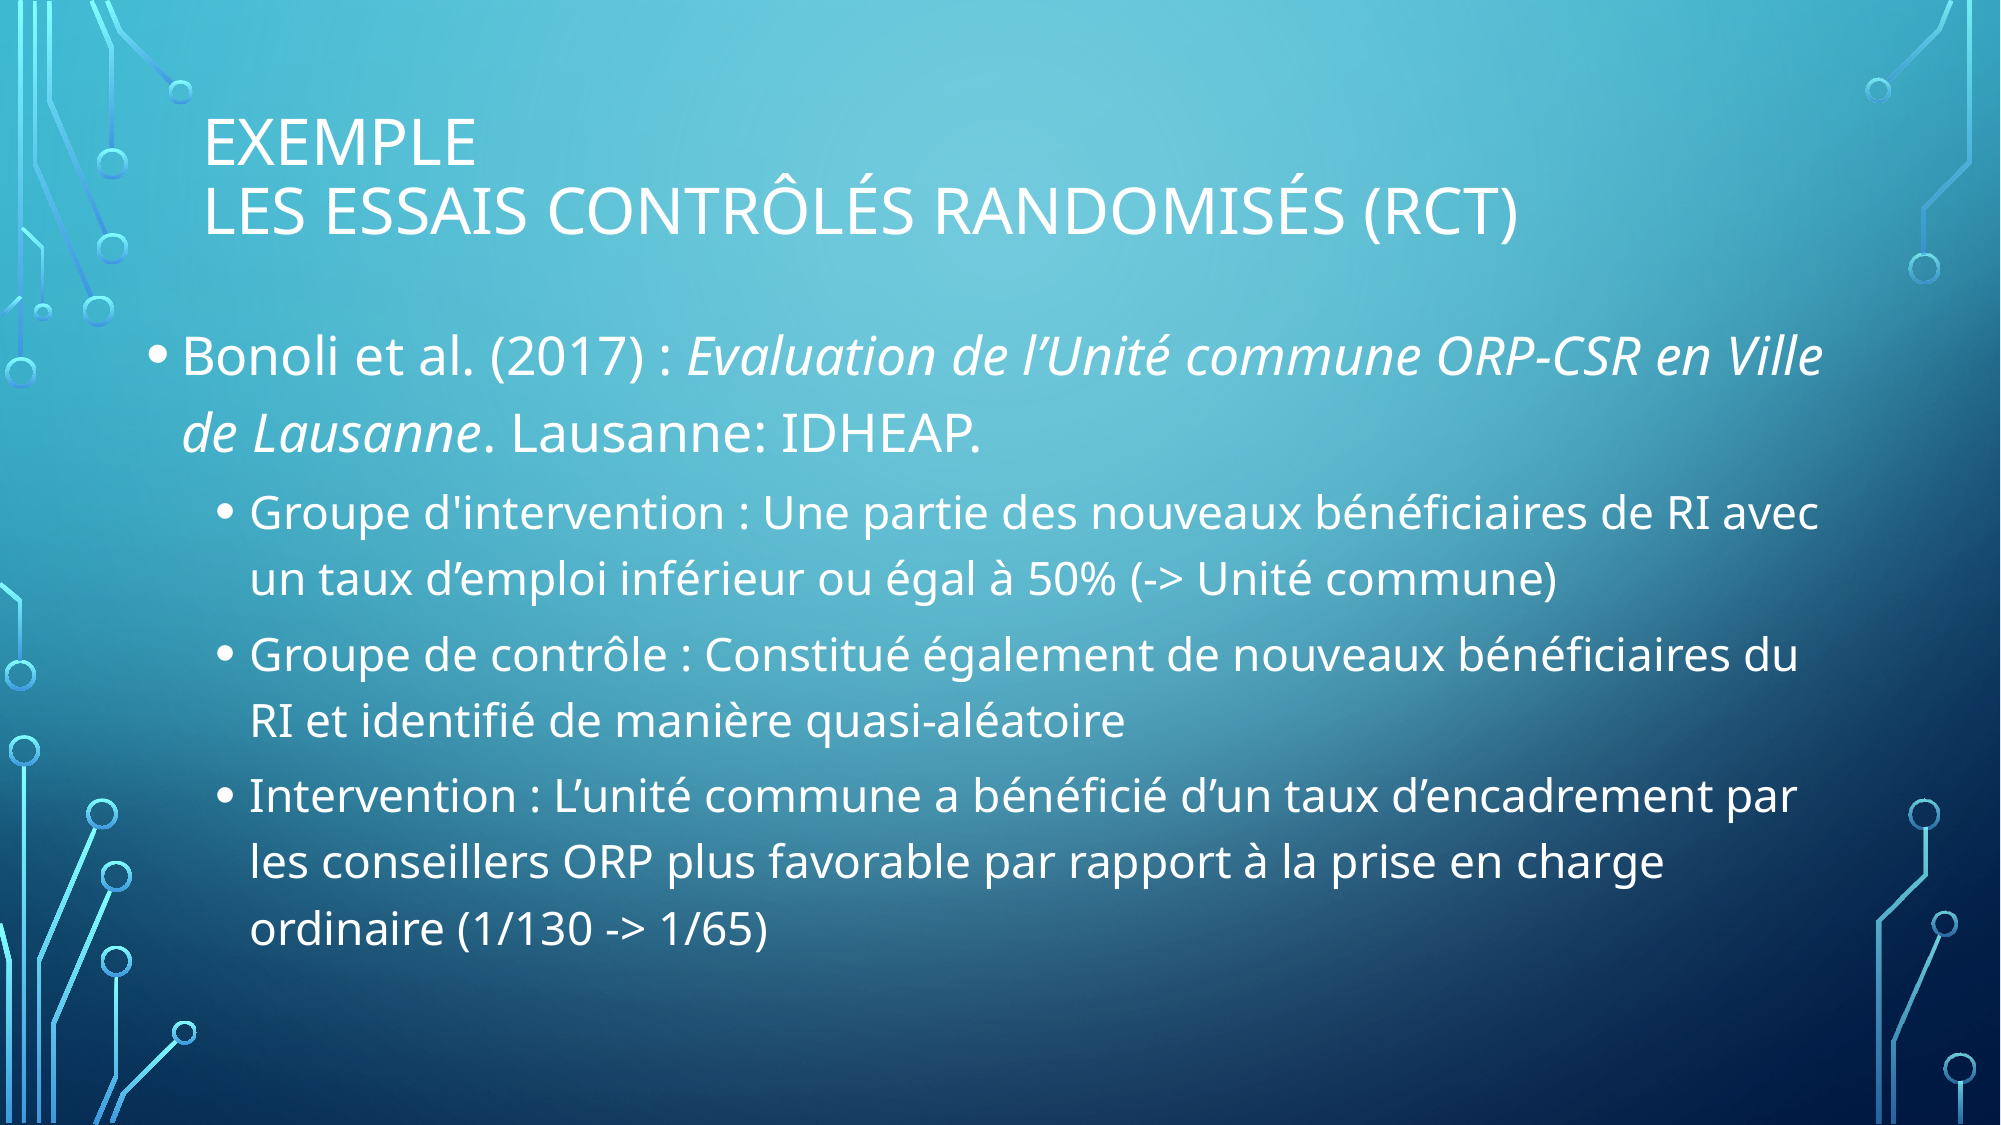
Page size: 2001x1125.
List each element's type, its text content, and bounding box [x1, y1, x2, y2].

title ExEmple Les essais contrôlés randomisés (RCT) [187, 101, 1813, 257]
list Bonoli et al. (2017) : Evaluation de l’Unité commune ORP-CSR en Ville de Lausanne. Lausanne: IDHEAP. Groupe d'intervention : Une partie des nouveaux bénéficiaires de RI avec un taux d’emploi inférieur ou égal à 50% (-> Unité commune) Groupe de contrôle : Constitué également de nouveaux bénéficiaires du RI et identifié de manière quasi-aléatoire Intervention : L’unité commune a bénéficié d’un taux d’encadrement par les conseillers ORP plus favorable par rapport à la prise en charge ordinaire (1/130 -> 1/65) [131, 301, 1850, 972]
